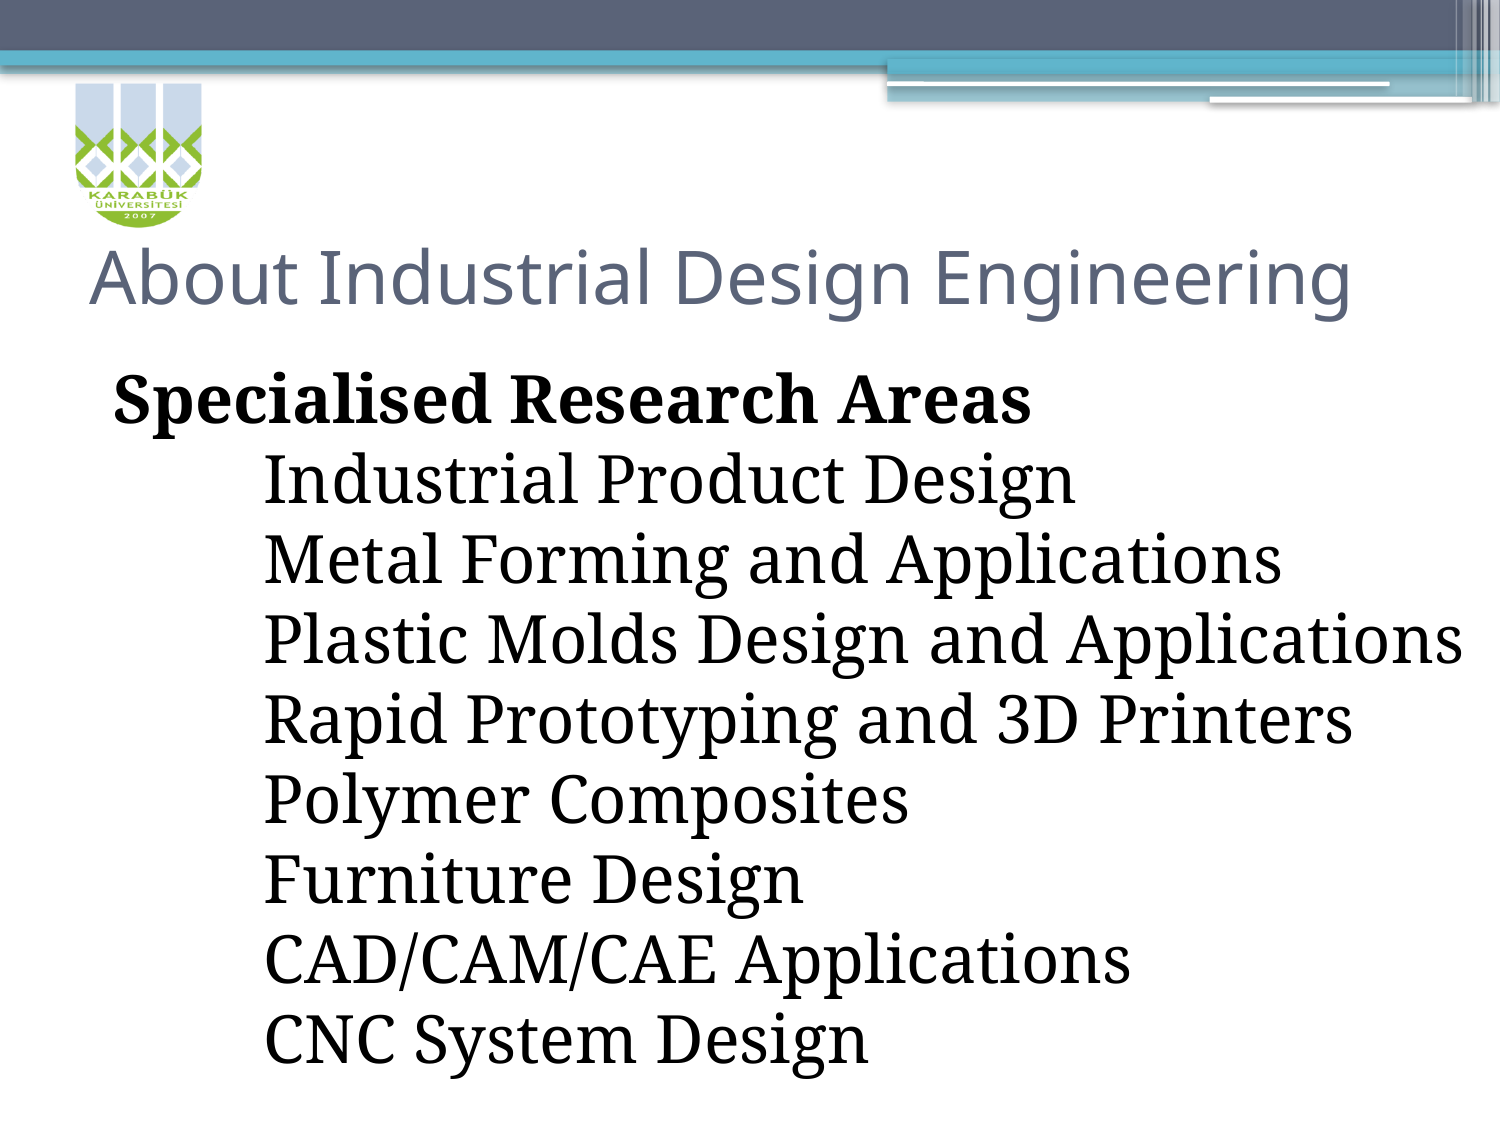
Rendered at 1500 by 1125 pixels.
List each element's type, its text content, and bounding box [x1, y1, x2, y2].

title About Industrial Design Engineering [75, 187, 1425, 363]
picture [70, 77, 206, 231]
text_box Specialised Research Areas Industrial Product Design Metal Forming and Applications Plastic Molds Design and Applications Rapid Prototyping and 3D Printers Polymer Composites Furniture Design CAD/CAM/CAE Applications CNC System Design [98, 349, 1500, 1125]
